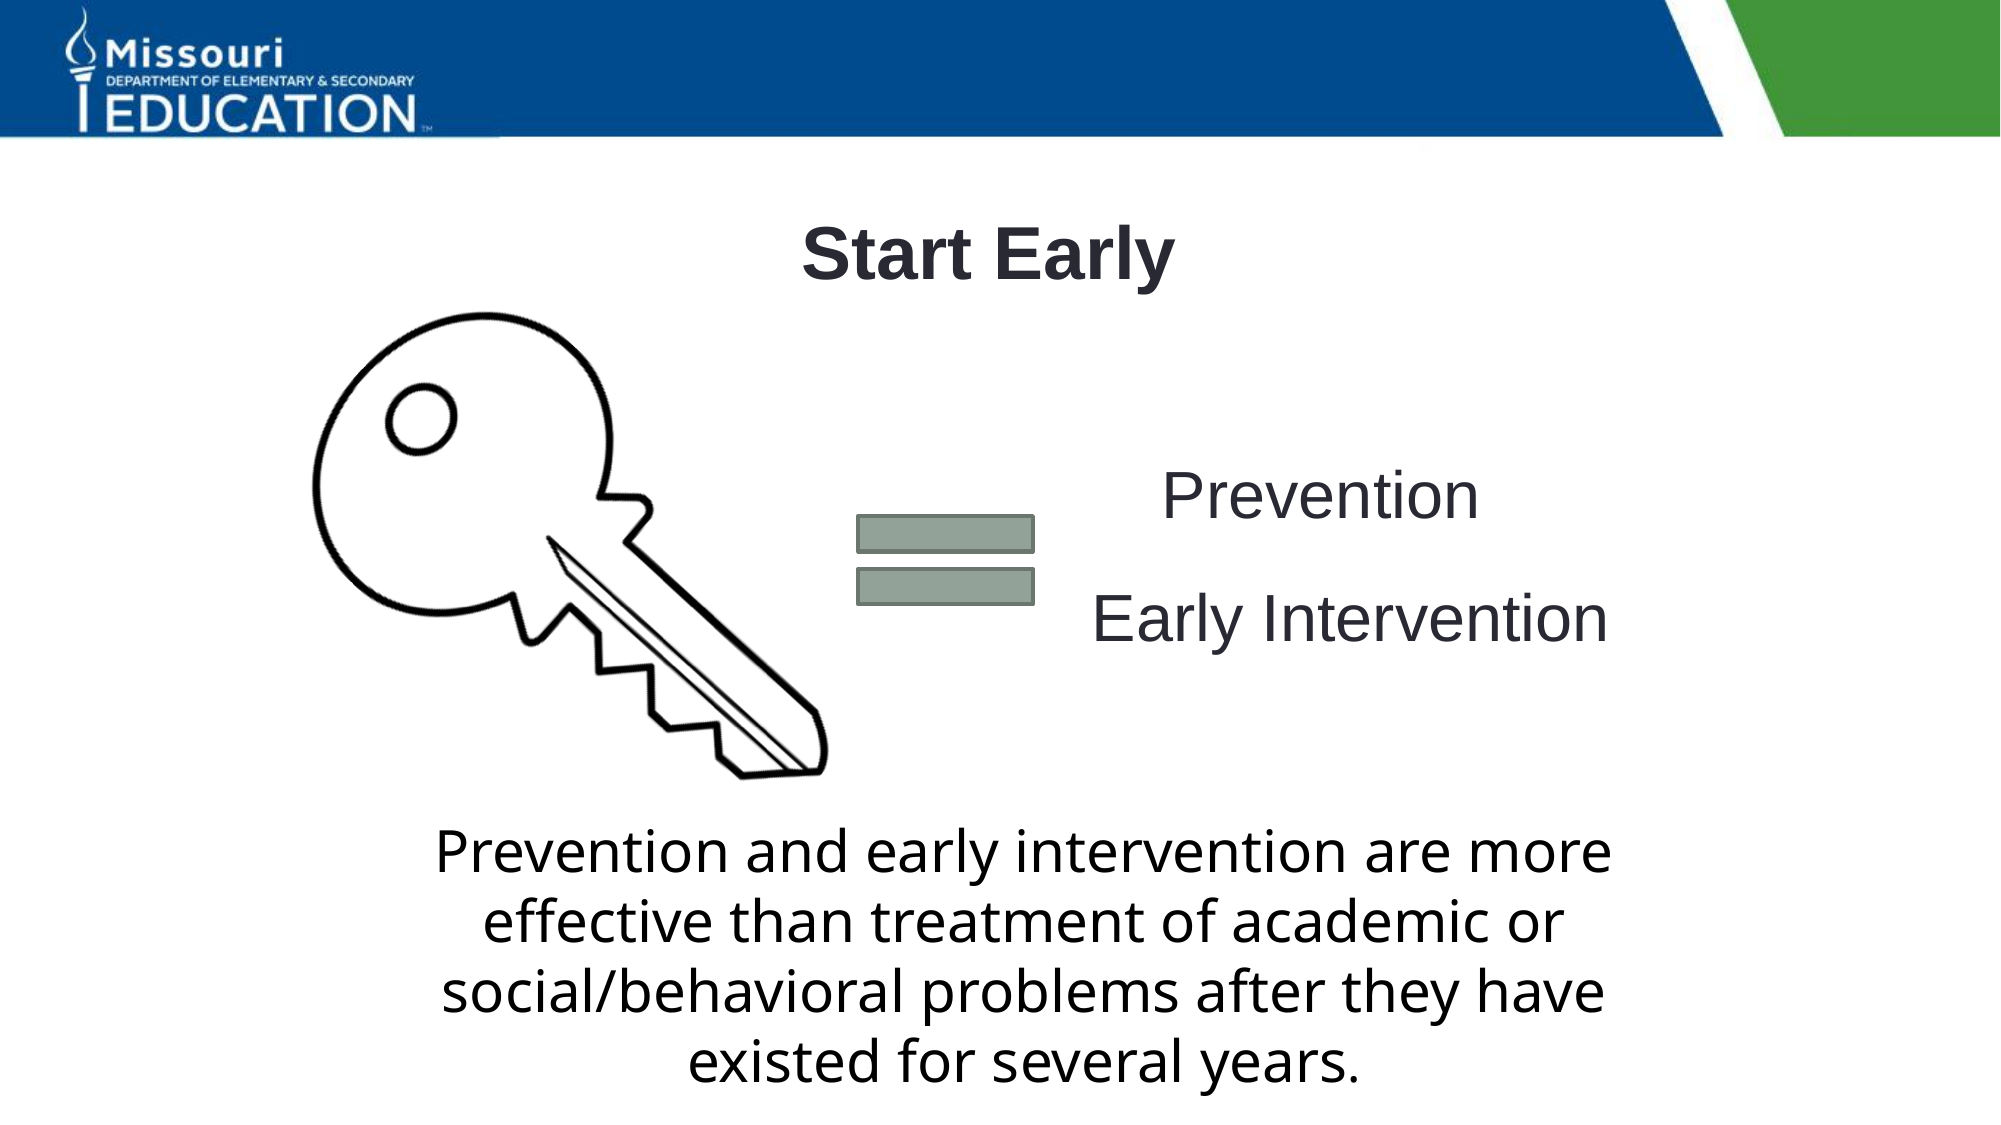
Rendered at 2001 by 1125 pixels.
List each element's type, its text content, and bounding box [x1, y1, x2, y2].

text_box [897, 516, 1033, 552]
picture [0, 0, 2001, 1125]
text_box Prevention [1146, 444, 1499, 540]
text_box Early Intervention [1076, 567, 1630, 663]
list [278, 415, 892, 741]
title Start Early [275, 162, 1725, 338]
text_box [897, 569, 1033, 605]
text_box Prevention and early intervention are more effective than treatment of academic or social/behavioral problems after they have existed for several years. [418, 806, 1630, 1105]
